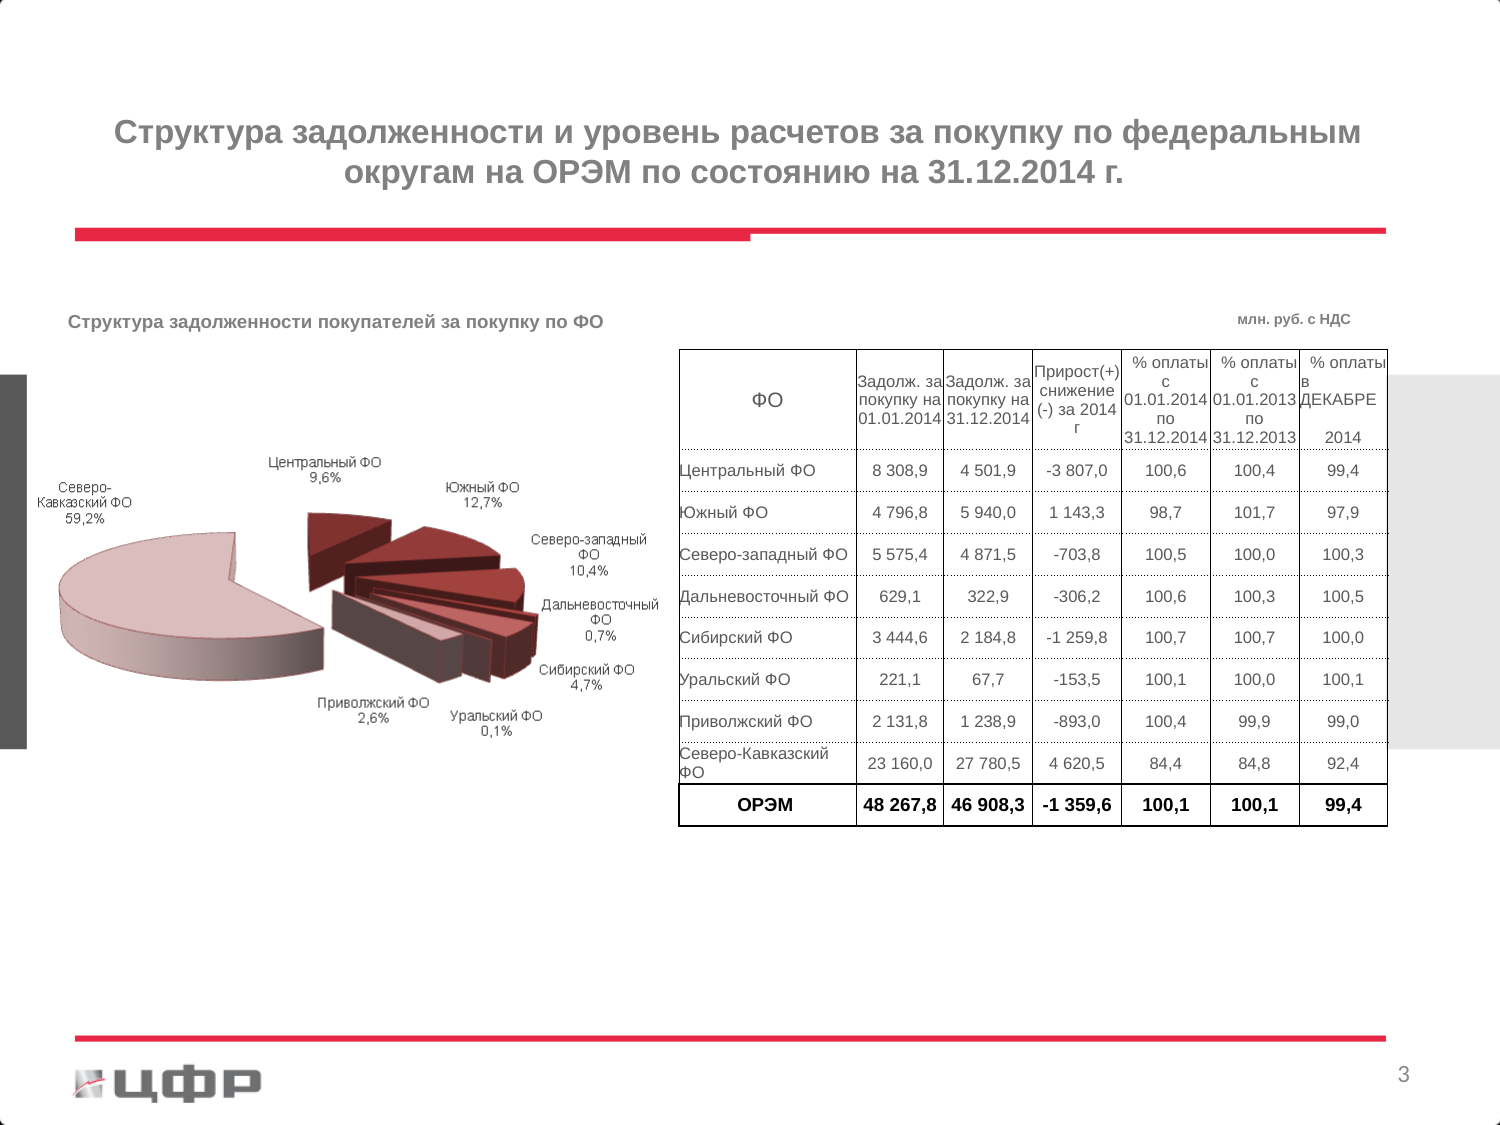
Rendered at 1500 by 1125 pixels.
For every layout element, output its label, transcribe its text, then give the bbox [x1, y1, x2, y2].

table_header % оплаты в ДЕКАБРЕ 2014 [1300, 350, 1387, 450]
table_cell 99,9 [1211, 701, 1299, 743]
table_cell 48 267,8 [857, 785, 943, 825]
table_cell 100,4 [1211, 450, 1299, 492]
table_cell 84,4 [1122, 743, 1210, 783]
table_cell 23 160,0 [857, 743, 943, 783]
table_cell -1 359,6 [1033, 785, 1121, 825]
table_header Задолж. за покупку на 31.12.2014 [944, 350, 1032, 450]
table_cell 67,7 [944, 659, 1032, 701]
table_cell 100,1 [1122, 659, 1210, 701]
table_cell Южный ФО [680, 492, 856, 534]
table_cell 4 620,5 [1033, 743, 1121, 783]
text_box млн. руб. с НДС [1222, 302, 1388, 335]
table_cell 100,0 [1300, 617, 1387, 659]
table_cell 4 871,5 [944, 534, 1032, 575]
table_cell Уральский ФО [680, 659, 856, 701]
table_cell ОРЭМ [680, 785, 856, 825]
table_cell -893,0 [1033, 701, 1121, 743]
table_cell 5 575,4 [857, 534, 943, 575]
table_cell 5 940,0 [944, 492, 1032, 534]
table_header Задолж. за покупку на 01.01.2014 [857, 350, 943, 450]
table_cell Сибирский ФО [680, 617, 856, 659]
table_cell -306,2 [1033, 575, 1121, 617]
table_header ФО [680, 350, 856, 450]
table_cell Северо-западный ФО [680, 534, 856, 575]
table_cell Центральный ФО [680, 450, 856, 492]
table_cell 100,4 [1122, 701, 1210, 743]
table_cell 100,3 [1211, 575, 1299, 617]
picture [0, 0, 1500, 1125]
table_cell -3 807,0 [1033, 450, 1121, 492]
table_cell 100,0 [1211, 659, 1299, 701]
table_cell 46 908,3 [944, 785, 1032, 825]
table_cell 4 796,8 [857, 492, 943, 534]
table_cell 2 184,8 [944, 617, 1032, 659]
table_cell Дальневосточный ФО [680, 575, 856, 617]
table_cell 84,8 [1211, 743, 1299, 783]
table_cell 1 238,9 [944, 701, 1032, 743]
table_cell 100,1 [1211, 785, 1299, 825]
table_cell 4 501,9 [944, 450, 1032, 492]
table_cell 100,6 [1122, 575, 1210, 617]
table_cell 100,3 [1300, 534, 1387, 575]
table_cell Приволжский ФО [680, 701, 856, 743]
table_cell 322,9 [944, 575, 1032, 617]
table_cell 97,9 [1300, 492, 1387, 534]
table_cell 3 444,6 [857, 617, 943, 659]
table_cell 1 143,3 [1033, 492, 1121, 534]
table_cell -1 259,8 [1033, 617, 1121, 659]
table_cell 101,7 [1211, 492, 1299, 534]
slide_number 2 [1074, 1042, 1425, 1103]
table_cell 27 780,5 [944, 743, 1032, 783]
table_cell 98,7 [1122, 492, 1210, 534]
table_header % оплаты с 01.01.2013 по 31.12.2013 [1211, 350, 1299, 450]
table_cell 99,4 [1300, 450, 1387, 492]
table_header % оплаты с 01.01.2014 по 31.12.2014 [1122, 350, 1210, 450]
table_cell 221,1 [857, 659, 943, 701]
table_cell -153,5 [1033, 659, 1121, 701]
table_cell 99,0 [1300, 701, 1387, 743]
table_cell 100,1 [1300, 659, 1387, 701]
table_cell 92,4 [1300, 743, 1387, 783]
table_cell 100,7 [1122, 617, 1210, 659]
table_cell 100,7 [1211, 617, 1299, 659]
table_cell Северо-Кавказский ФО [680, 743, 856, 783]
table_cell 2 131,8 [857, 701, 943, 743]
table_cell 100,6 [1122, 450, 1210, 492]
table_cell 100,1 [1122, 785, 1210, 825]
table_cell 8 308,9 [857, 450, 943, 492]
table_cell 100,5 [1300, 575, 1387, 617]
title Структура задолженности и уровень расчетов за покупку по федеральным округам на ОРЭМ по состоянию на 31.12.2014 г. [64, 101, 1413, 199]
table_cell 629,1 [857, 575, 943, 617]
text_box Структура задолженности покупателей за покупку по ФО [53, 302, 668, 340]
table_header Прирост(+) снижение (-) за 2014 г [1033, 350, 1121, 450]
table_cell 100,5 [1122, 534, 1210, 575]
table_cell 100,0 [1211, 534, 1299, 575]
table_cell 99,4 [1300, 785, 1387, 825]
table_cell -703,8 [1033, 534, 1121, 575]
